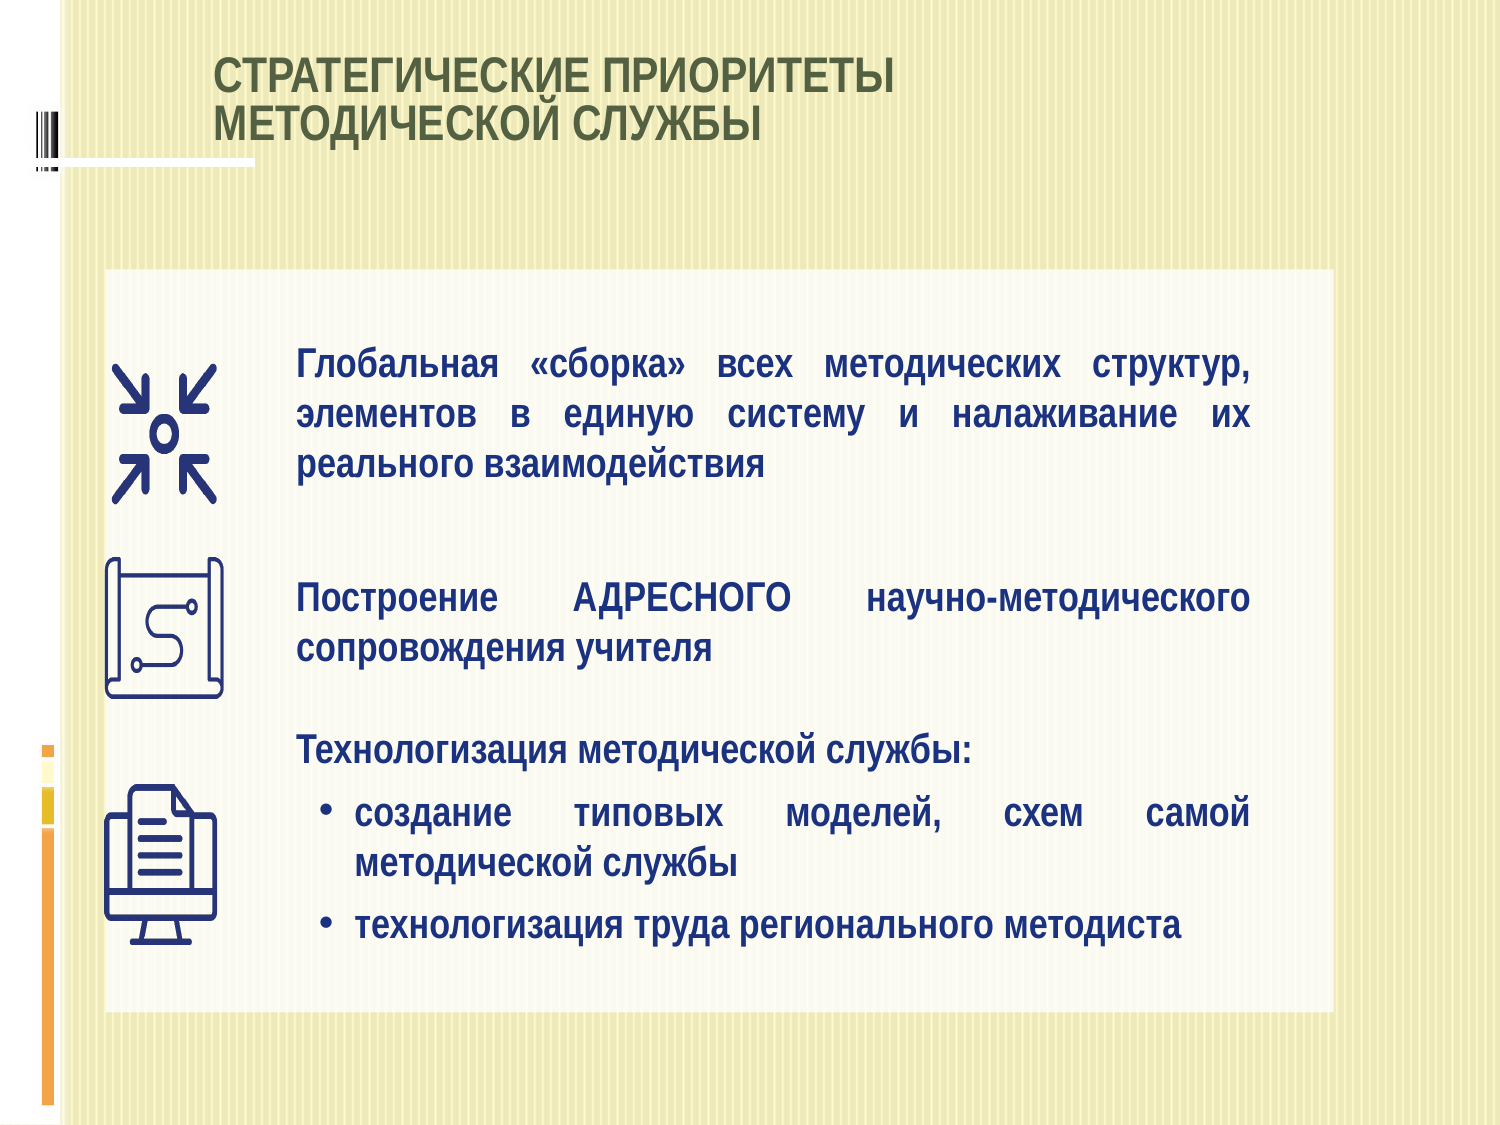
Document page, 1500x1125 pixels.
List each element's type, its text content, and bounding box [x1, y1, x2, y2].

text_box Построение АДРЕСНОГО научно-методического сопровождения учителя [281, 562, 1266, 678]
text_box СТРАТЕГИЧЕСКИЕ ПРИОРИТЕТЫ МЕТОДИЧЕСКОЙ СЛУЖБЫ [199, 46, 1204, 158]
text_box [104, 268, 1335, 1014]
picture [103, 353, 225, 514]
picture [103, 784, 225, 945]
text_box Технологизация методической службы: создание типовых моделей, схем самой методической службы технологизация труда регионального методиста [281, 714, 1266, 955]
picture [103, 547, 225, 708]
text_box Глобальная «сборка» всех методических структур, элементов в единую систему и налаживание их реального взаимодействия [281, 328, 1266, 493]
